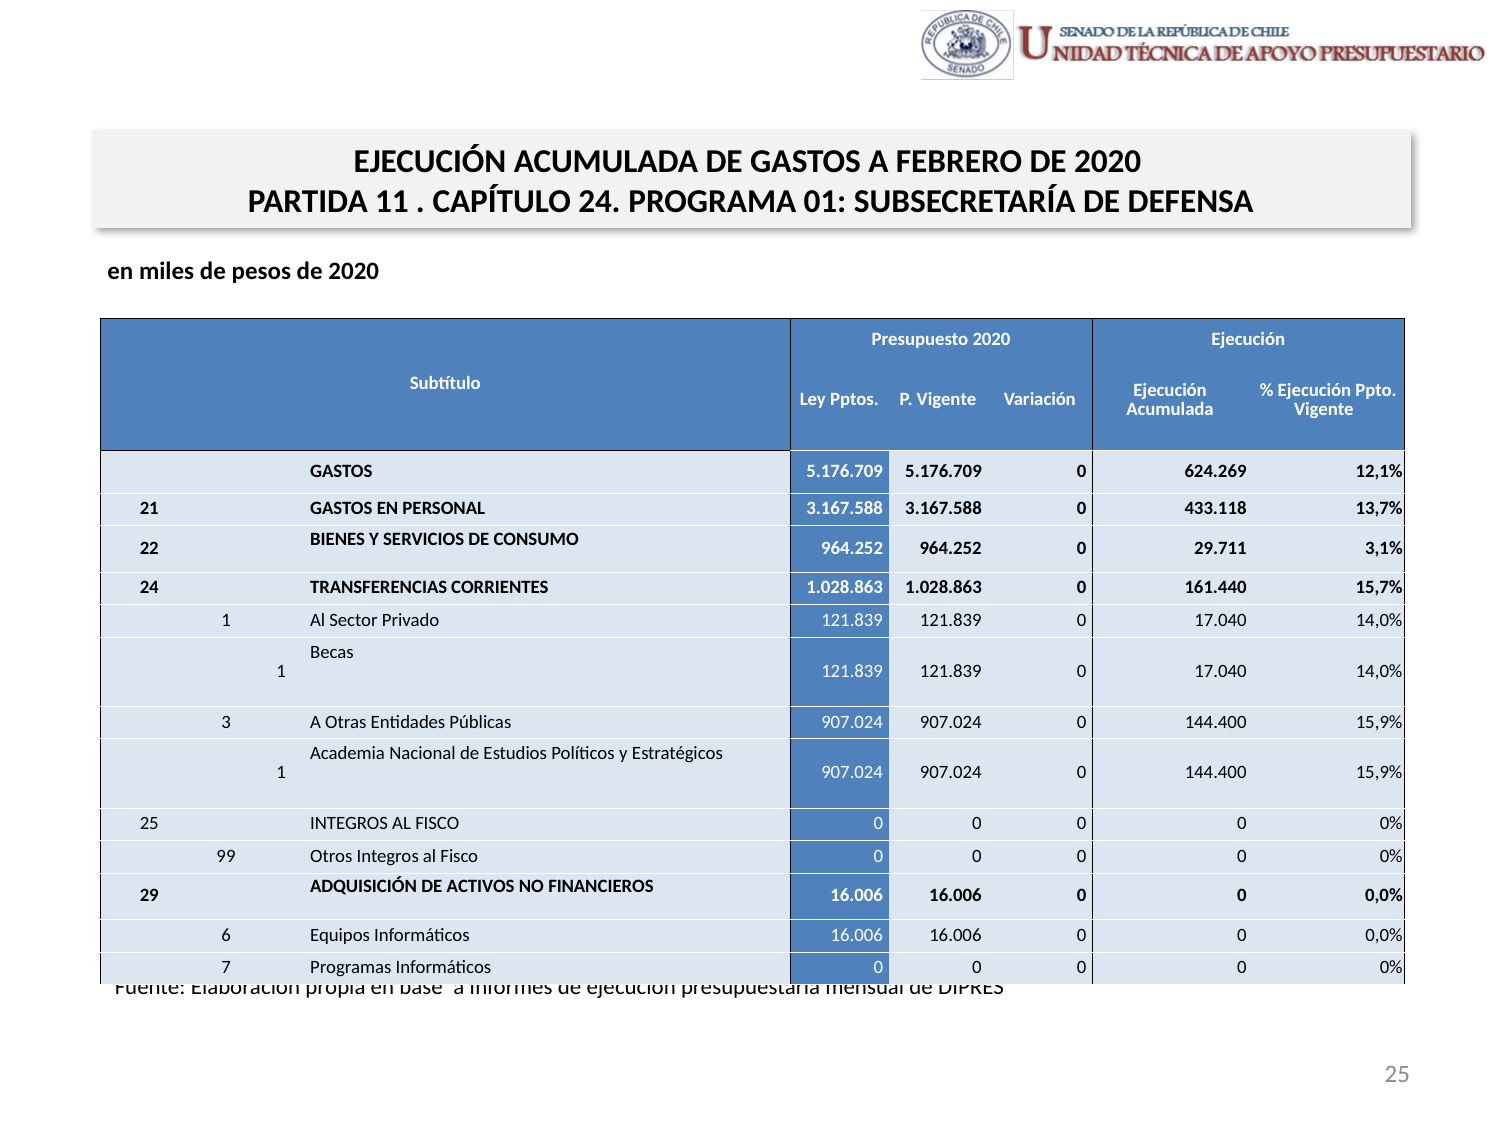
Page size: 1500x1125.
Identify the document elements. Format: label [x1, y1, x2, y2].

table_cell [1093, 451, 1404, 493]
table_cell [101, 841, 790, 873]
table_cell [101, 953, 790, 984]
table_cell [1093, 605, 1404, 637]
table_cell [101, 707, 790, 738]
table_cell [1093, 874, 1404, 919]
text_box [92, 131, 1411, 227]
table_cell [1093, 739, 1404, 808]
table_cell [101, 920, 790, 952]
table_cell [791, 638, 1092, 706]
table_cell [1093, 953, 1404, 984]
table_cell [101, 526, 790, 572]
table_cell [791, 953, 1092, 984]
table_cell [791, 874, 1092, 919]
table_cell [791, 739, 1092, 808]
table_cell [791, 451, 1092, 493]
table_cell [791, 351, 1092, 450]
table_cell [791, 494, 1092, 525]
slide_number [1074, 1042, 1425, 1103]
table_cell [101, 874, 790, 919]
table_header [1093, 319, 1404, 351]
picture [921, 0, 1500, 113]
footer [100, 985, 1282, 1025]
table_cell [101, 494, 790, 525]
table_cell [791, 841, 1092, 873]
table_cell [791, 526, 1092, 572]
table_cell [101, 638, 790, 706]
table_cell [1093, 920, 1404, 952]
table_cell [1093, 351, 1404, 450]
text_box [92, 247, 1405, 298]
table_cell [791, 920, 1092, 952]
table_cell [101, 739, 790, 808]
table_header [101, 319, 790, 450]
table_cell [101, 451, 790, 493]
table_cell [791, 707, 1092, 738]
table_cell [791, 809, 1092, 840]
table_cell [1093, 638, 1404, 706]
table_cell [1093, 707, 1404, 738]
table_cell [1093, 841, 1404, 873]
table_cell [101, 809, 790, 840]
table_cell [1093, 526, 1404, 572]
table_cell [791, 605, 1092, 637]
table_cell [1093, 494, 1404, 525]
table_cell [1093, 573, 1404, 604]
table_header [791, 319, 1092, 351]
table_cell [101, 573, 790, 604]
table_cell [101, 605, 790, 637]
table_cell [791, 573, 1092, 604]
table_cell [1093, 809, 1404, 840]
